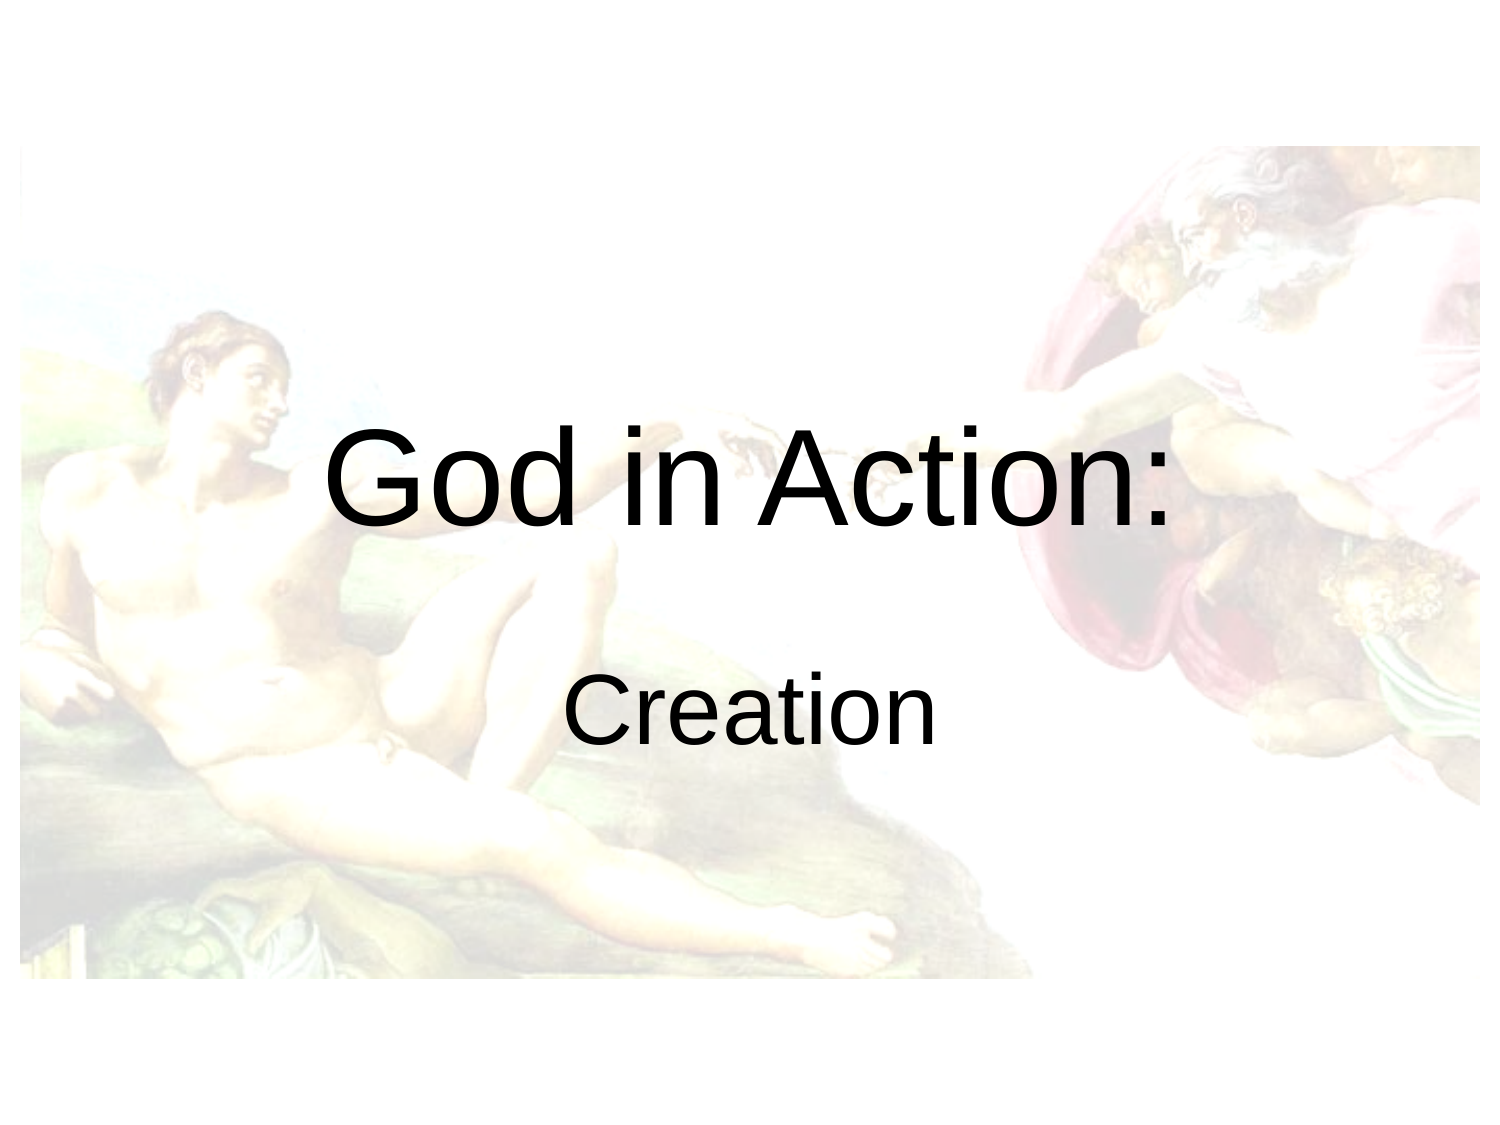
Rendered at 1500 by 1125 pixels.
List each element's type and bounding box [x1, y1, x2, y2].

picture [20, 146, 1480, 979]
